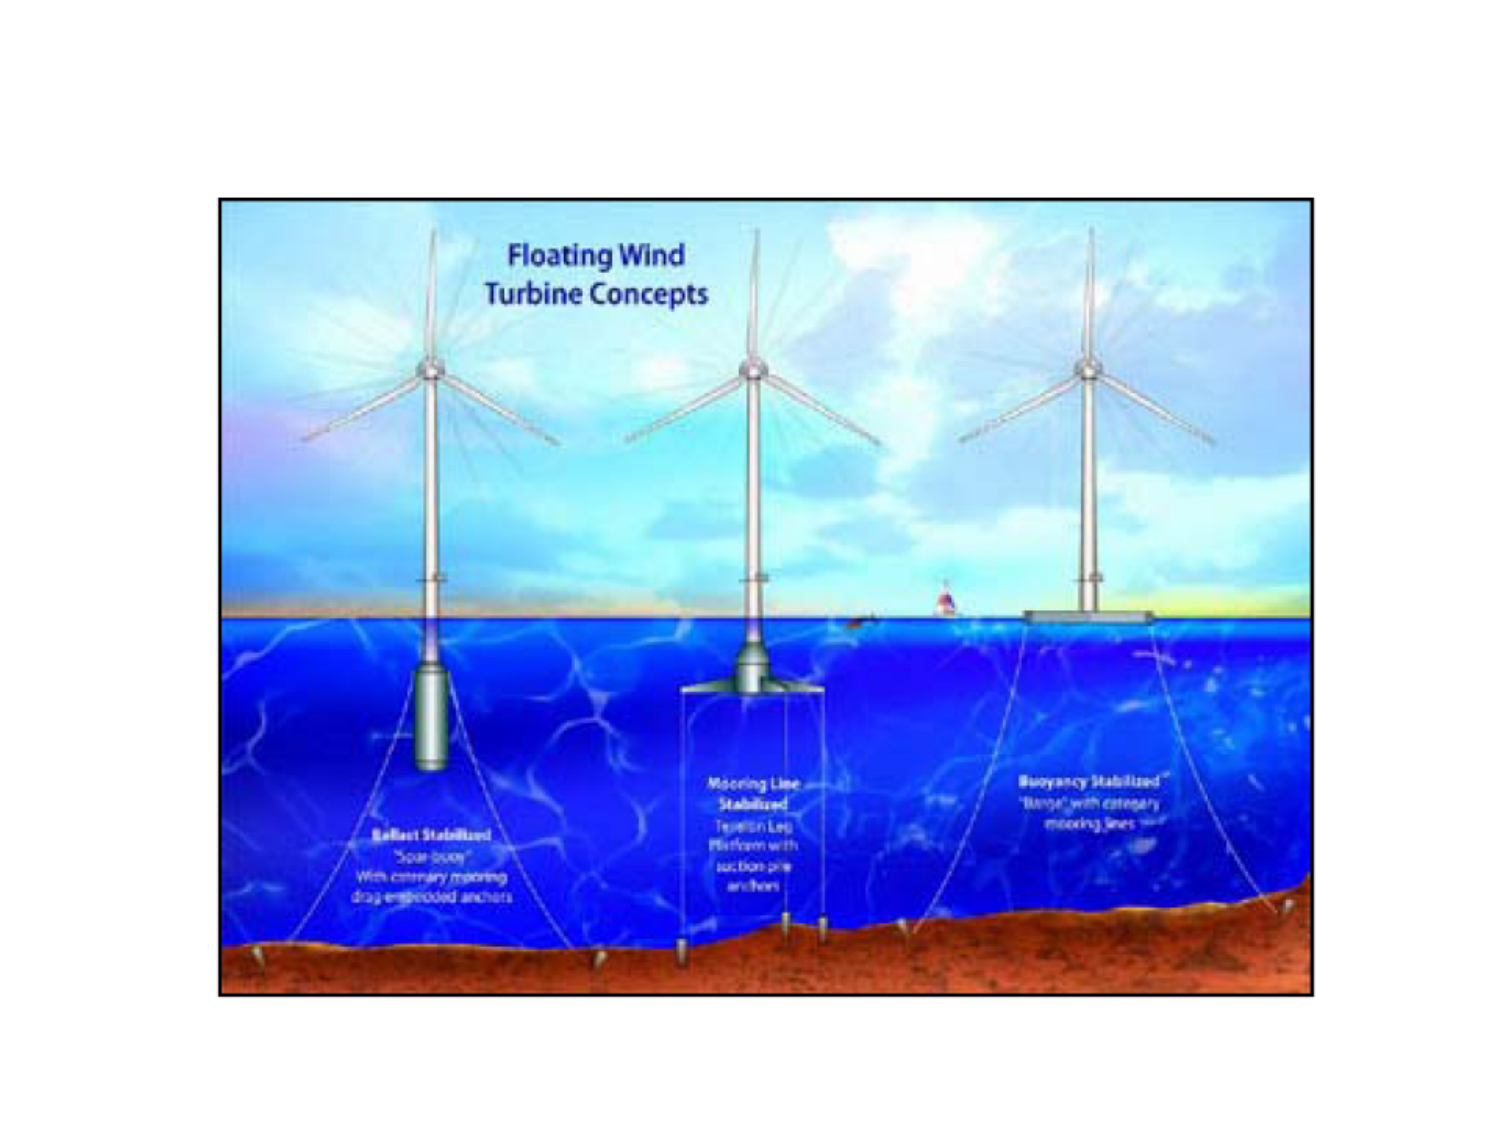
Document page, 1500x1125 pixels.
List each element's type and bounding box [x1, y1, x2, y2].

picture [199, 187, 1347, 1023]
